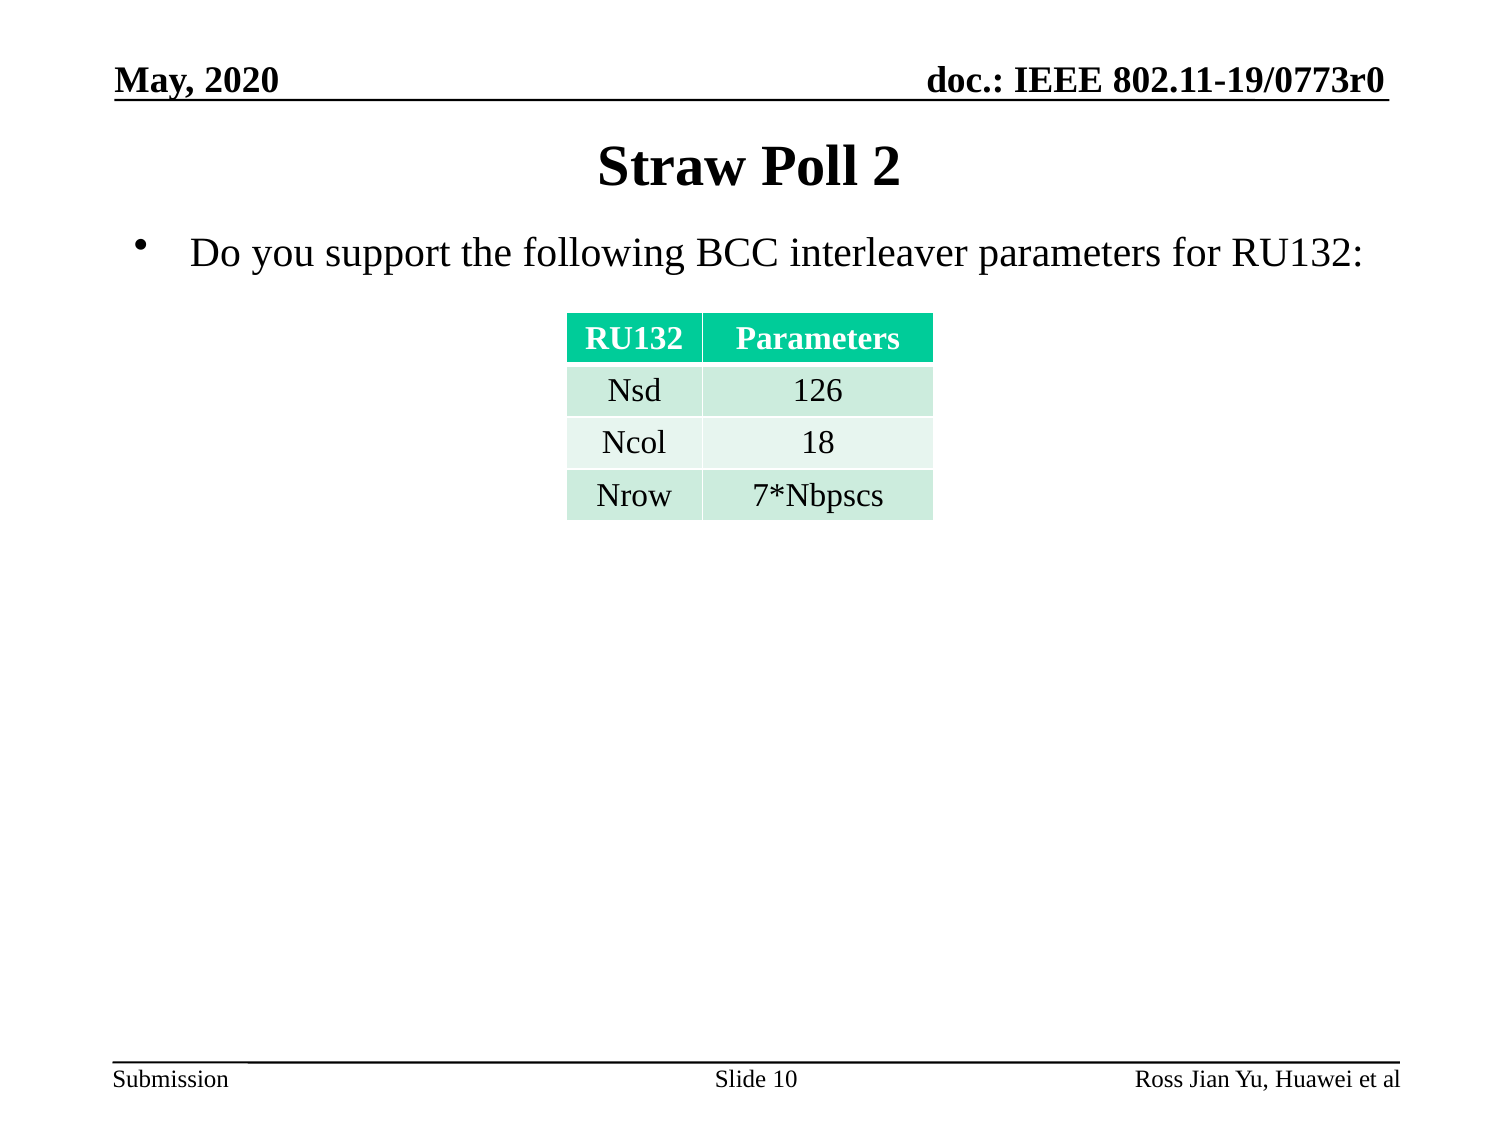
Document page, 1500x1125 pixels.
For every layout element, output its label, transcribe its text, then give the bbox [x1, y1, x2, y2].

table_cell Nrow [567, 470, 702, 520]
table_header RU132 [567, 313, 702, 362]
title Straw Poll 2 [112, 112, 1388, 213]
footer Ross Jian Yu, Huawei et al [1131, 1061, 1402, 1093]
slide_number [114, 54, 281, 101]
slide_number Slide 10 [712, 1061, 800, 1093]
table_header Parameters [703, 313, 933, 362]
table_cell 18 [703, 418, 933, 468]
table_cell 7*Nbpscs [703, 470, 933, 520]
table_cell 126 [703, 367, 933, 416]
table_cell Nsd [567, 367, 702, 416]
text_box Do you support the following BCC interleaver parameters for RU132: [118, 217, 1394, 575]
table_cell Ncol [567, 418, 702, 468]
